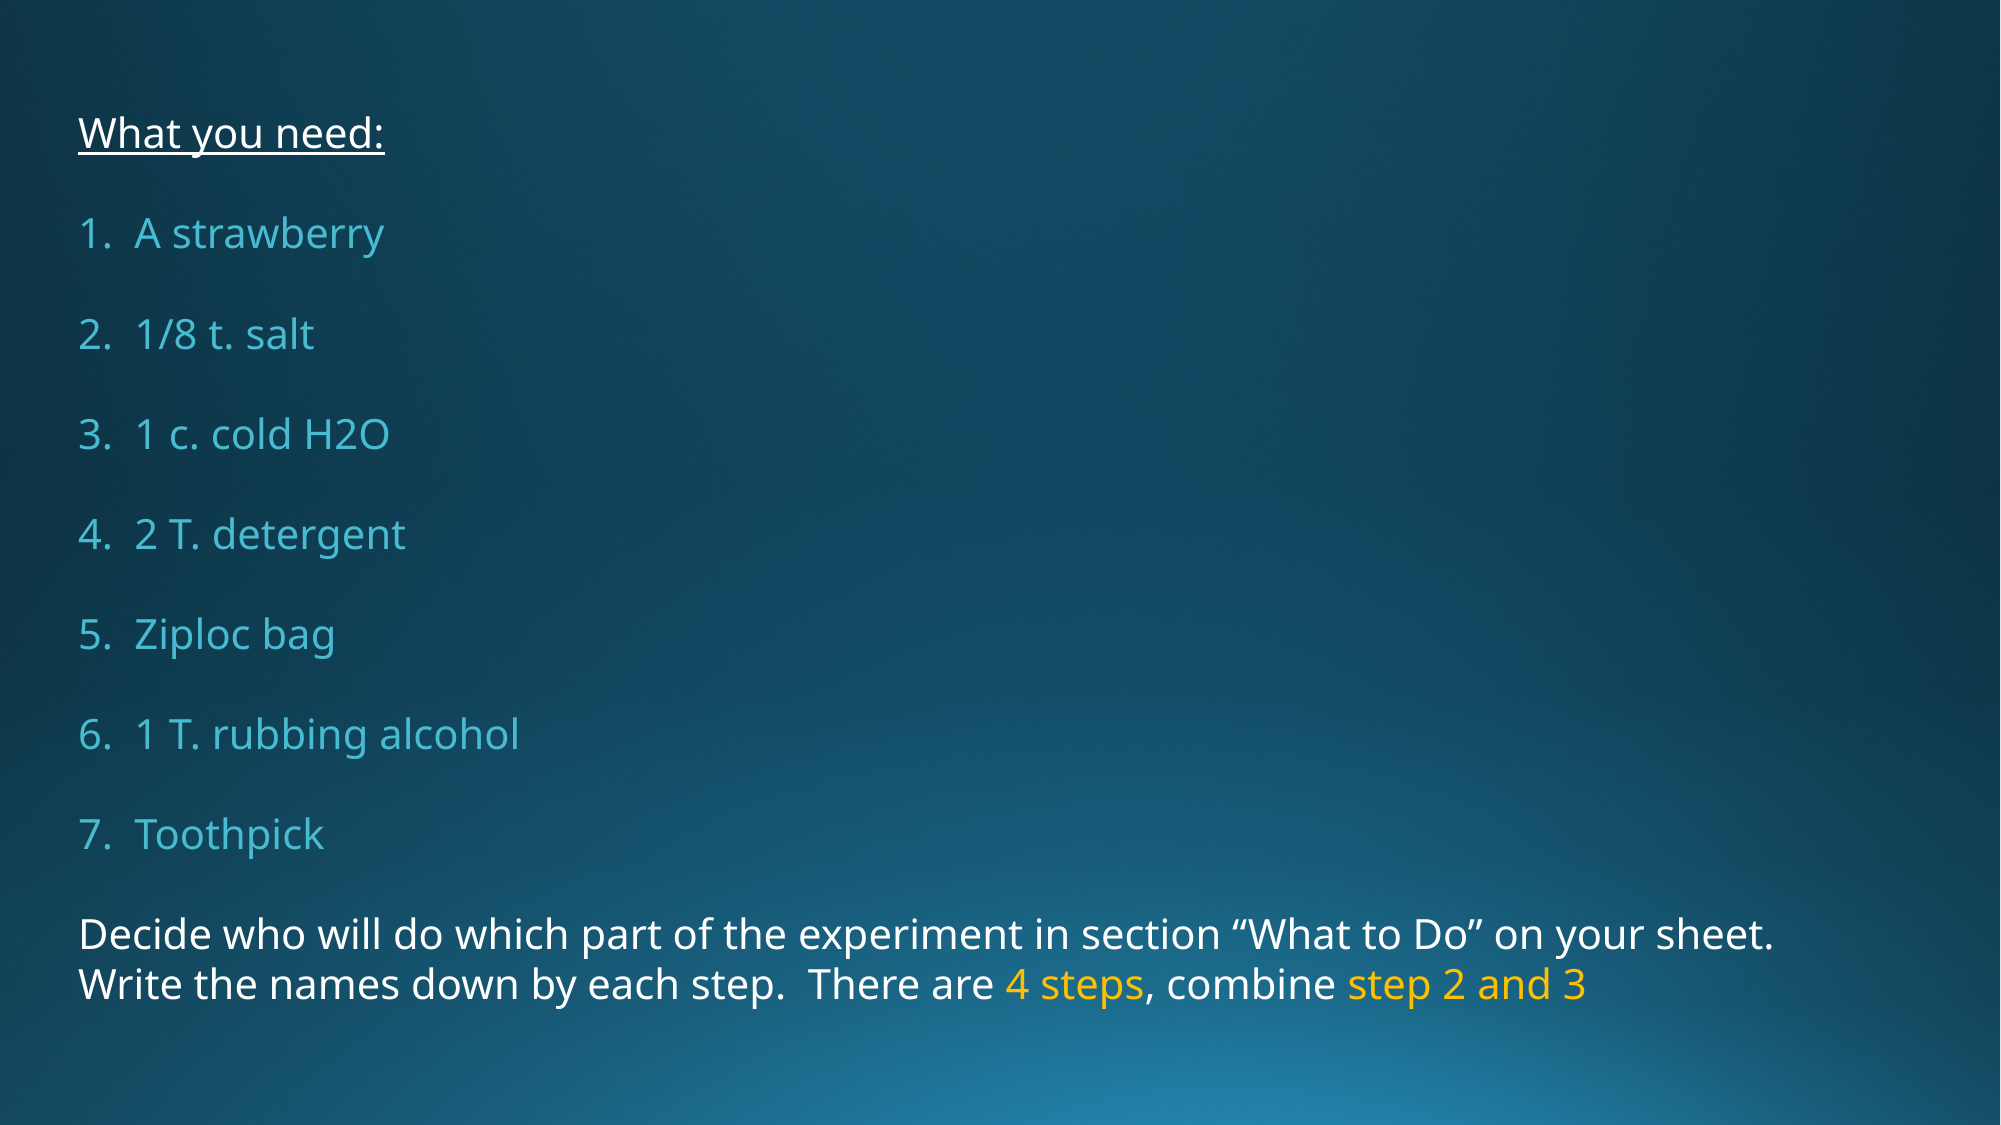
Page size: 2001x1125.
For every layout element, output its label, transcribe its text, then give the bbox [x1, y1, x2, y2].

text_box What you need: A strawberry 1/8 t. salt 1 c. cold H2O 2 T. detergent Ziploc bag 1 T. rubbing alcohol Toothpick Decide who will do which part of the experiment in section “What to Do” on your sheet. Write the names down by each step. There are 4 steps, combine step 2 and 3 [63, 99, 1873, 1015]
picture [0, 0, 2001, 1125]
